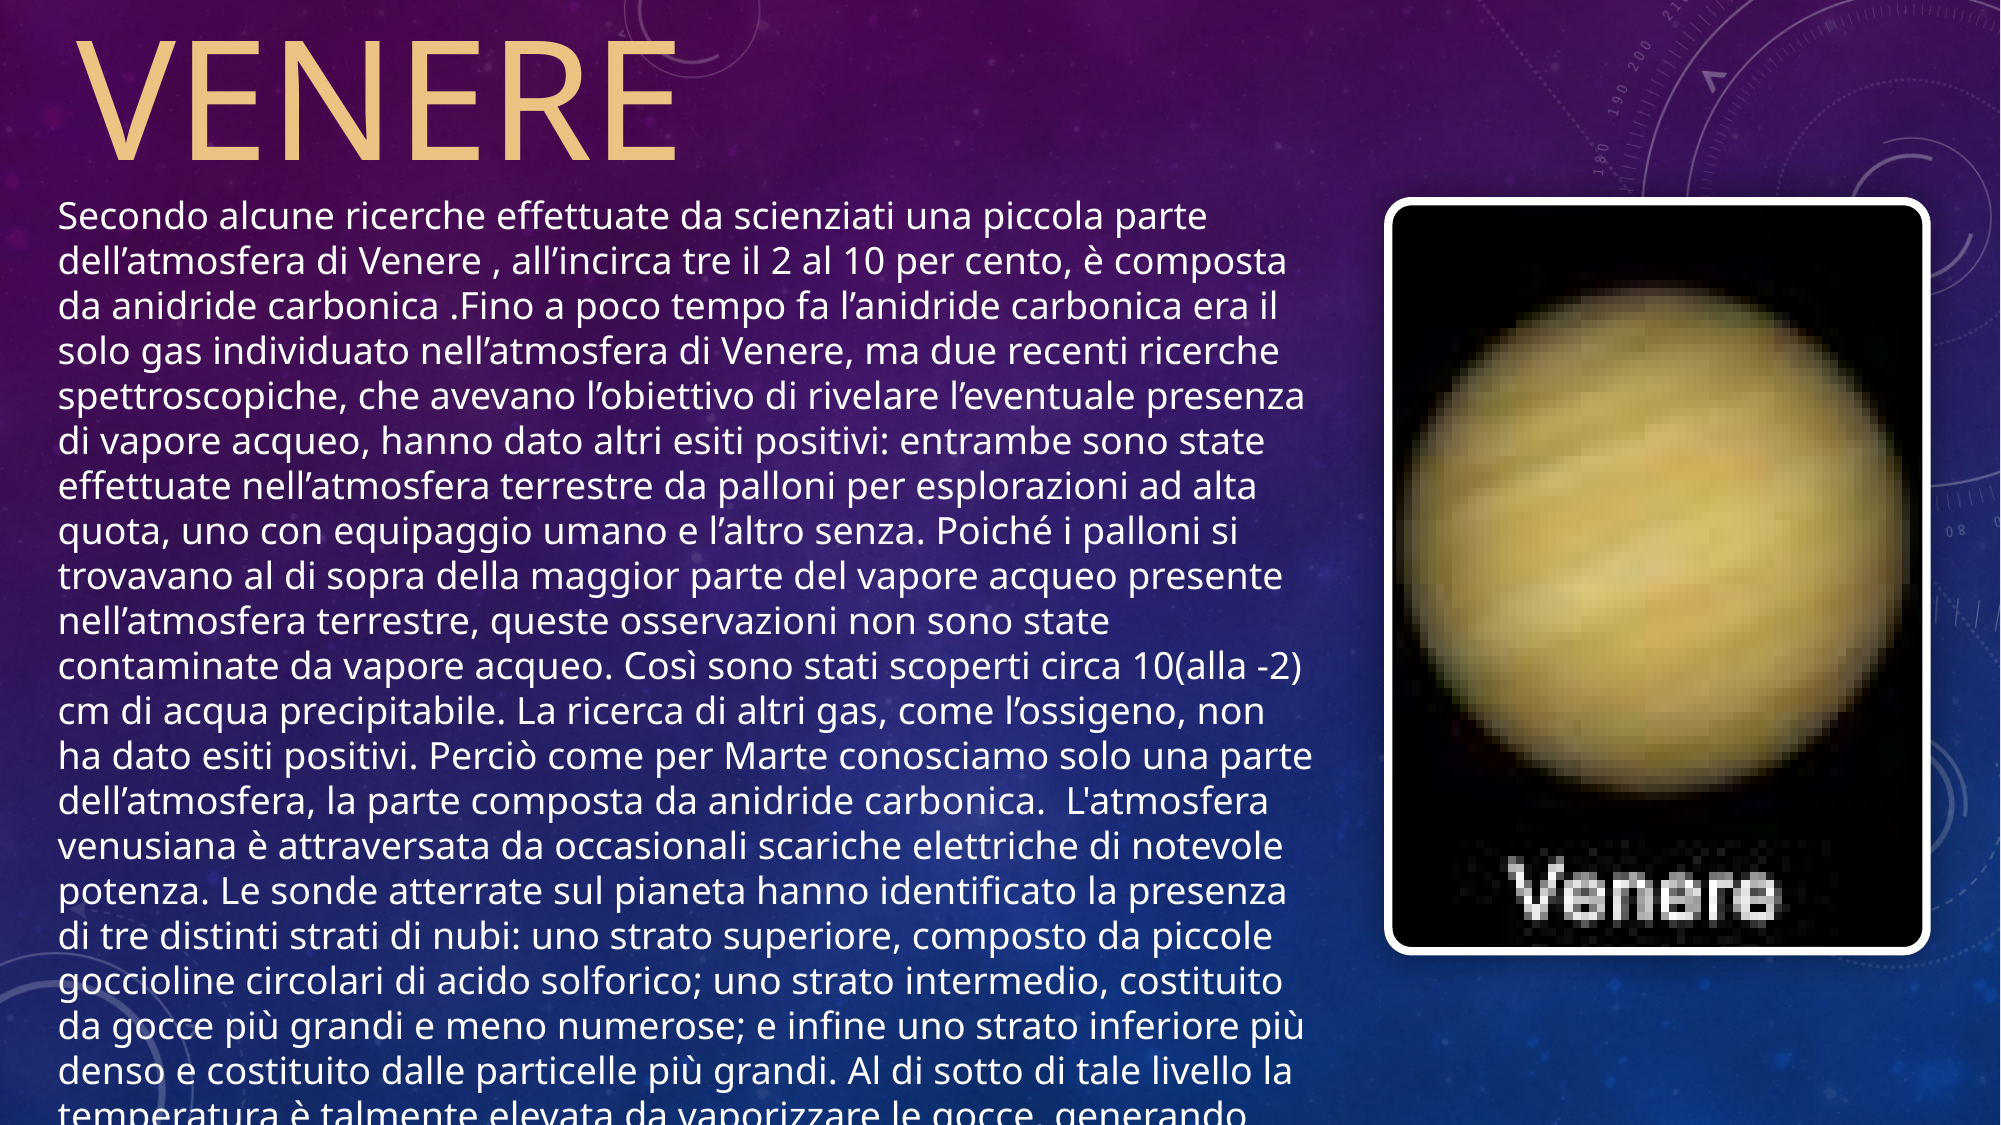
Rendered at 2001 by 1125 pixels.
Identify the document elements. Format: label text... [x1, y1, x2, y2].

list Secondo alcune ricerche effettuate da scienziati una piccola parte dell’atmosfera di Venere , all’incirca tre il 2 al 10 per cento, è composta da anidride carbonica .Fino a poco tempo fa l’anidride carbonica era il solo gas individuato nell’atmosfera di Venere, ma due recenti ricerche spettroscopiche, che avevano l’obiettivo di rivelare l’eventuale presenza di vapore acqueo, hanno dato altri esiti positivi: entrambe sono state effettuate nell’atmosfera terrestre da palloni per esplorazioni ad alta quota, uno con equipaggio umano e l’altro senza. Poiché i palloni si trovavano al di sopra della maggior parte del vapore acqueo presente nell’atmosfera terrestre, queste osservazioni non sono state contaminate da vapore acqueo. Così sono stati scoperti circa 10(alla -2) cm di acqua precipitabile. La ricerca di altri gas, come l’ossigeno, non ha dato esiti positivi. Perciò come per Marte conosciamo solo una parte dell’atmosfera, la parte composta da anidride carbonica. L'atmosfera venusiana è attraversata da occasionali scariche elettriche di notevole potenza. Le sonde atterrate sul pianeta hanno identificato la presenza di tre distinti strati di nubi: uno strato superiore, composto da piccole goccioline circolari di acido solforico; uno strato intermedio, costituito da gocce più grandi e meno numerose; e infine uno strato inferiore più denso e costituito dalle particelle più grandi. Al di sotto di tale livello la temperatura è talmente elevata da vaporizzare le gocce, generando una foschia che si estende fino a 31 km. La parte più bassa dell'atmosfera è infine relativamente limpida. [42, 184, 1336, 1091]
title VENERE [61, 0, 1073, 184]
picture [0, 0, 2001, 1125]
